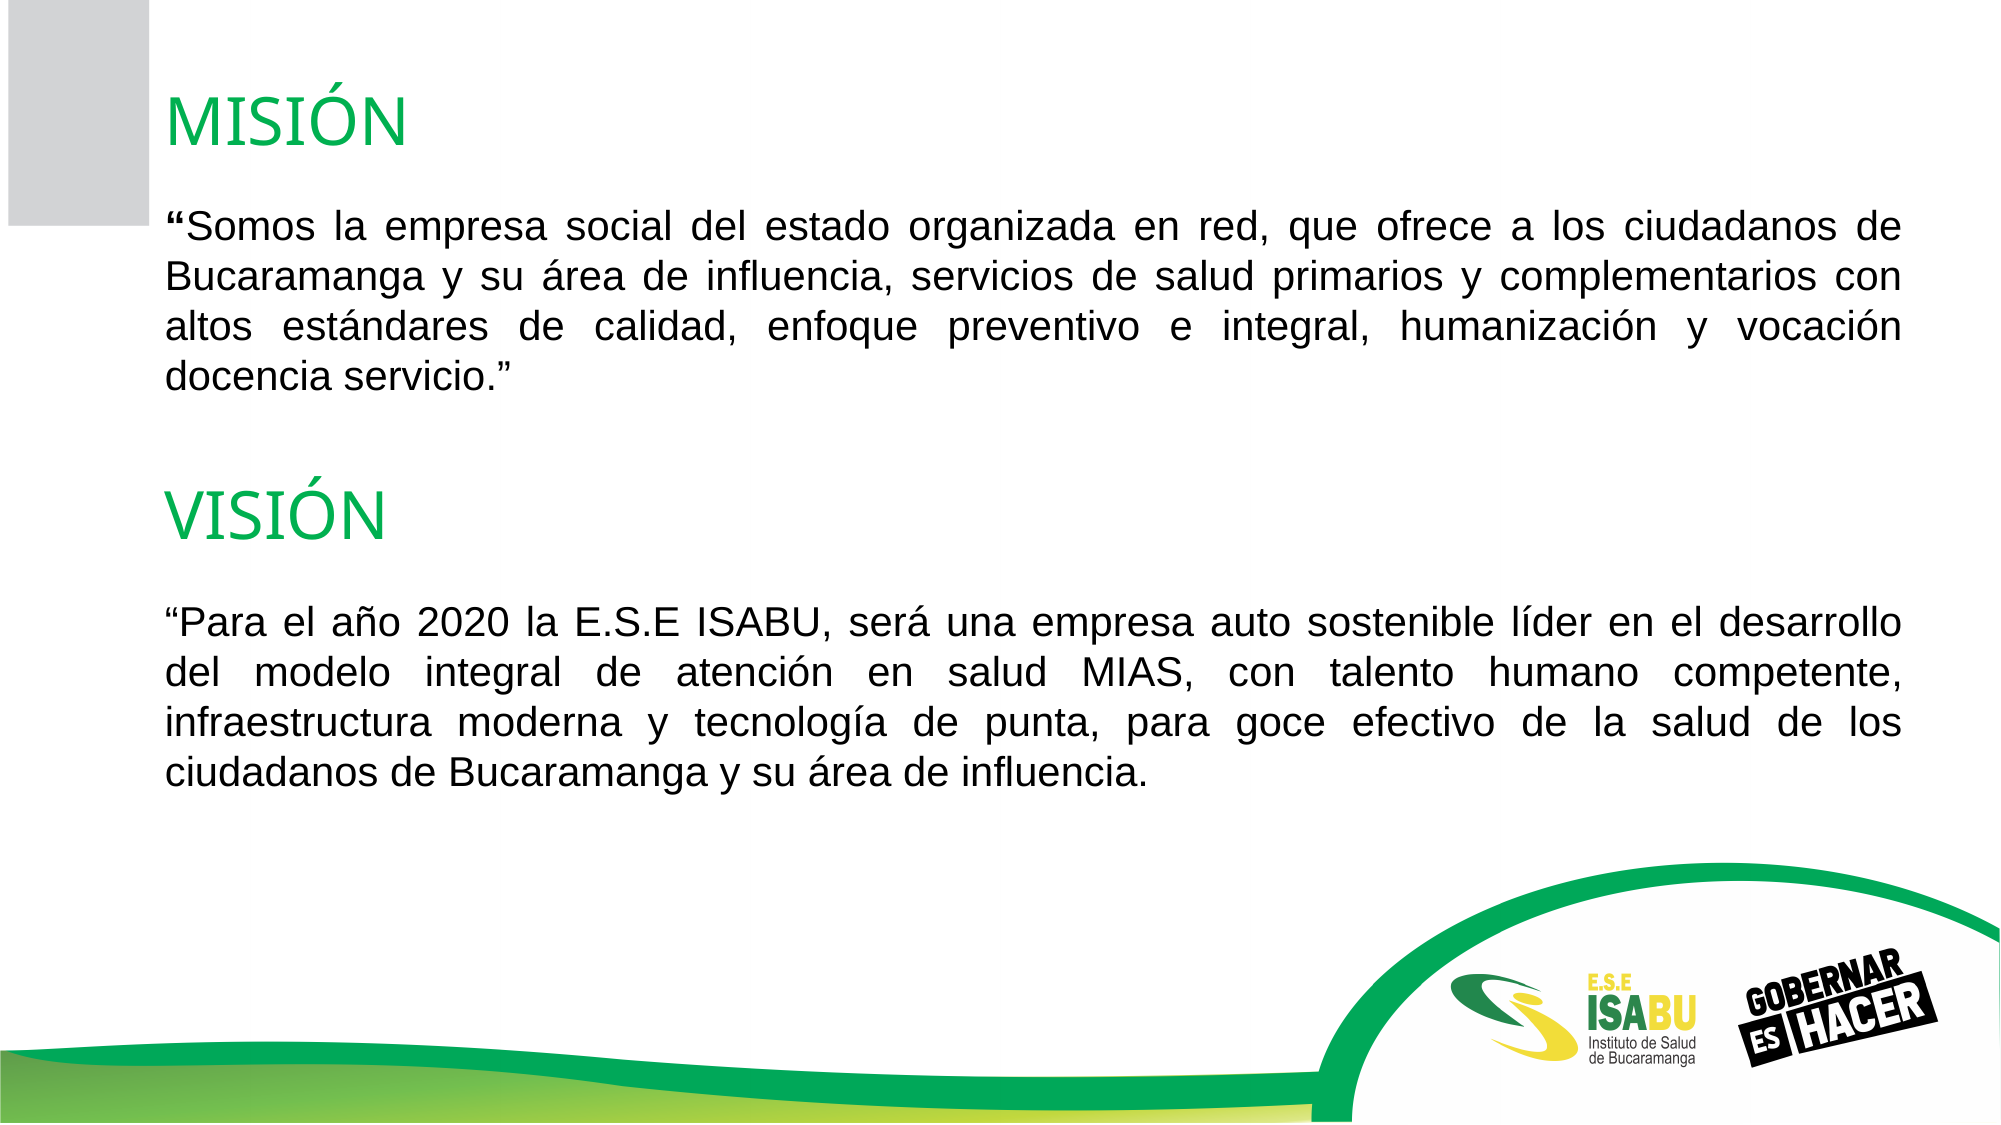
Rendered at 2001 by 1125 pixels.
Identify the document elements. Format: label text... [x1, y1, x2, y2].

text_box VISIÓN [150, 465, 1919, 561]
picture [0, 0, 2001, 1125]
text_box “Para el año 2020 la E.S.E ISABU, será una empresa auto sostenible líder en el desarrollo del modelo integral de atención en salud MIAS, con talento humano competente, infraestructura moderna y tecnología de punta, para goce efectivo de la salud de los ciudadanos de Bucaramanga y su área de influencia. [150, 587, 1919, 803]
text_box “Somos la empresa social del estado organizada en red, que ofrece a los ciudadanos de Bucaramanga y su área de influencia, servicios de salud primarios y complementarios con altos estándares de calidad, enfoque preventivo e integral, humanización y vocación docencia servicio.” [150, 191, 1919, 407]
text_box MISIÓN [150, 71, 1919, 167]
